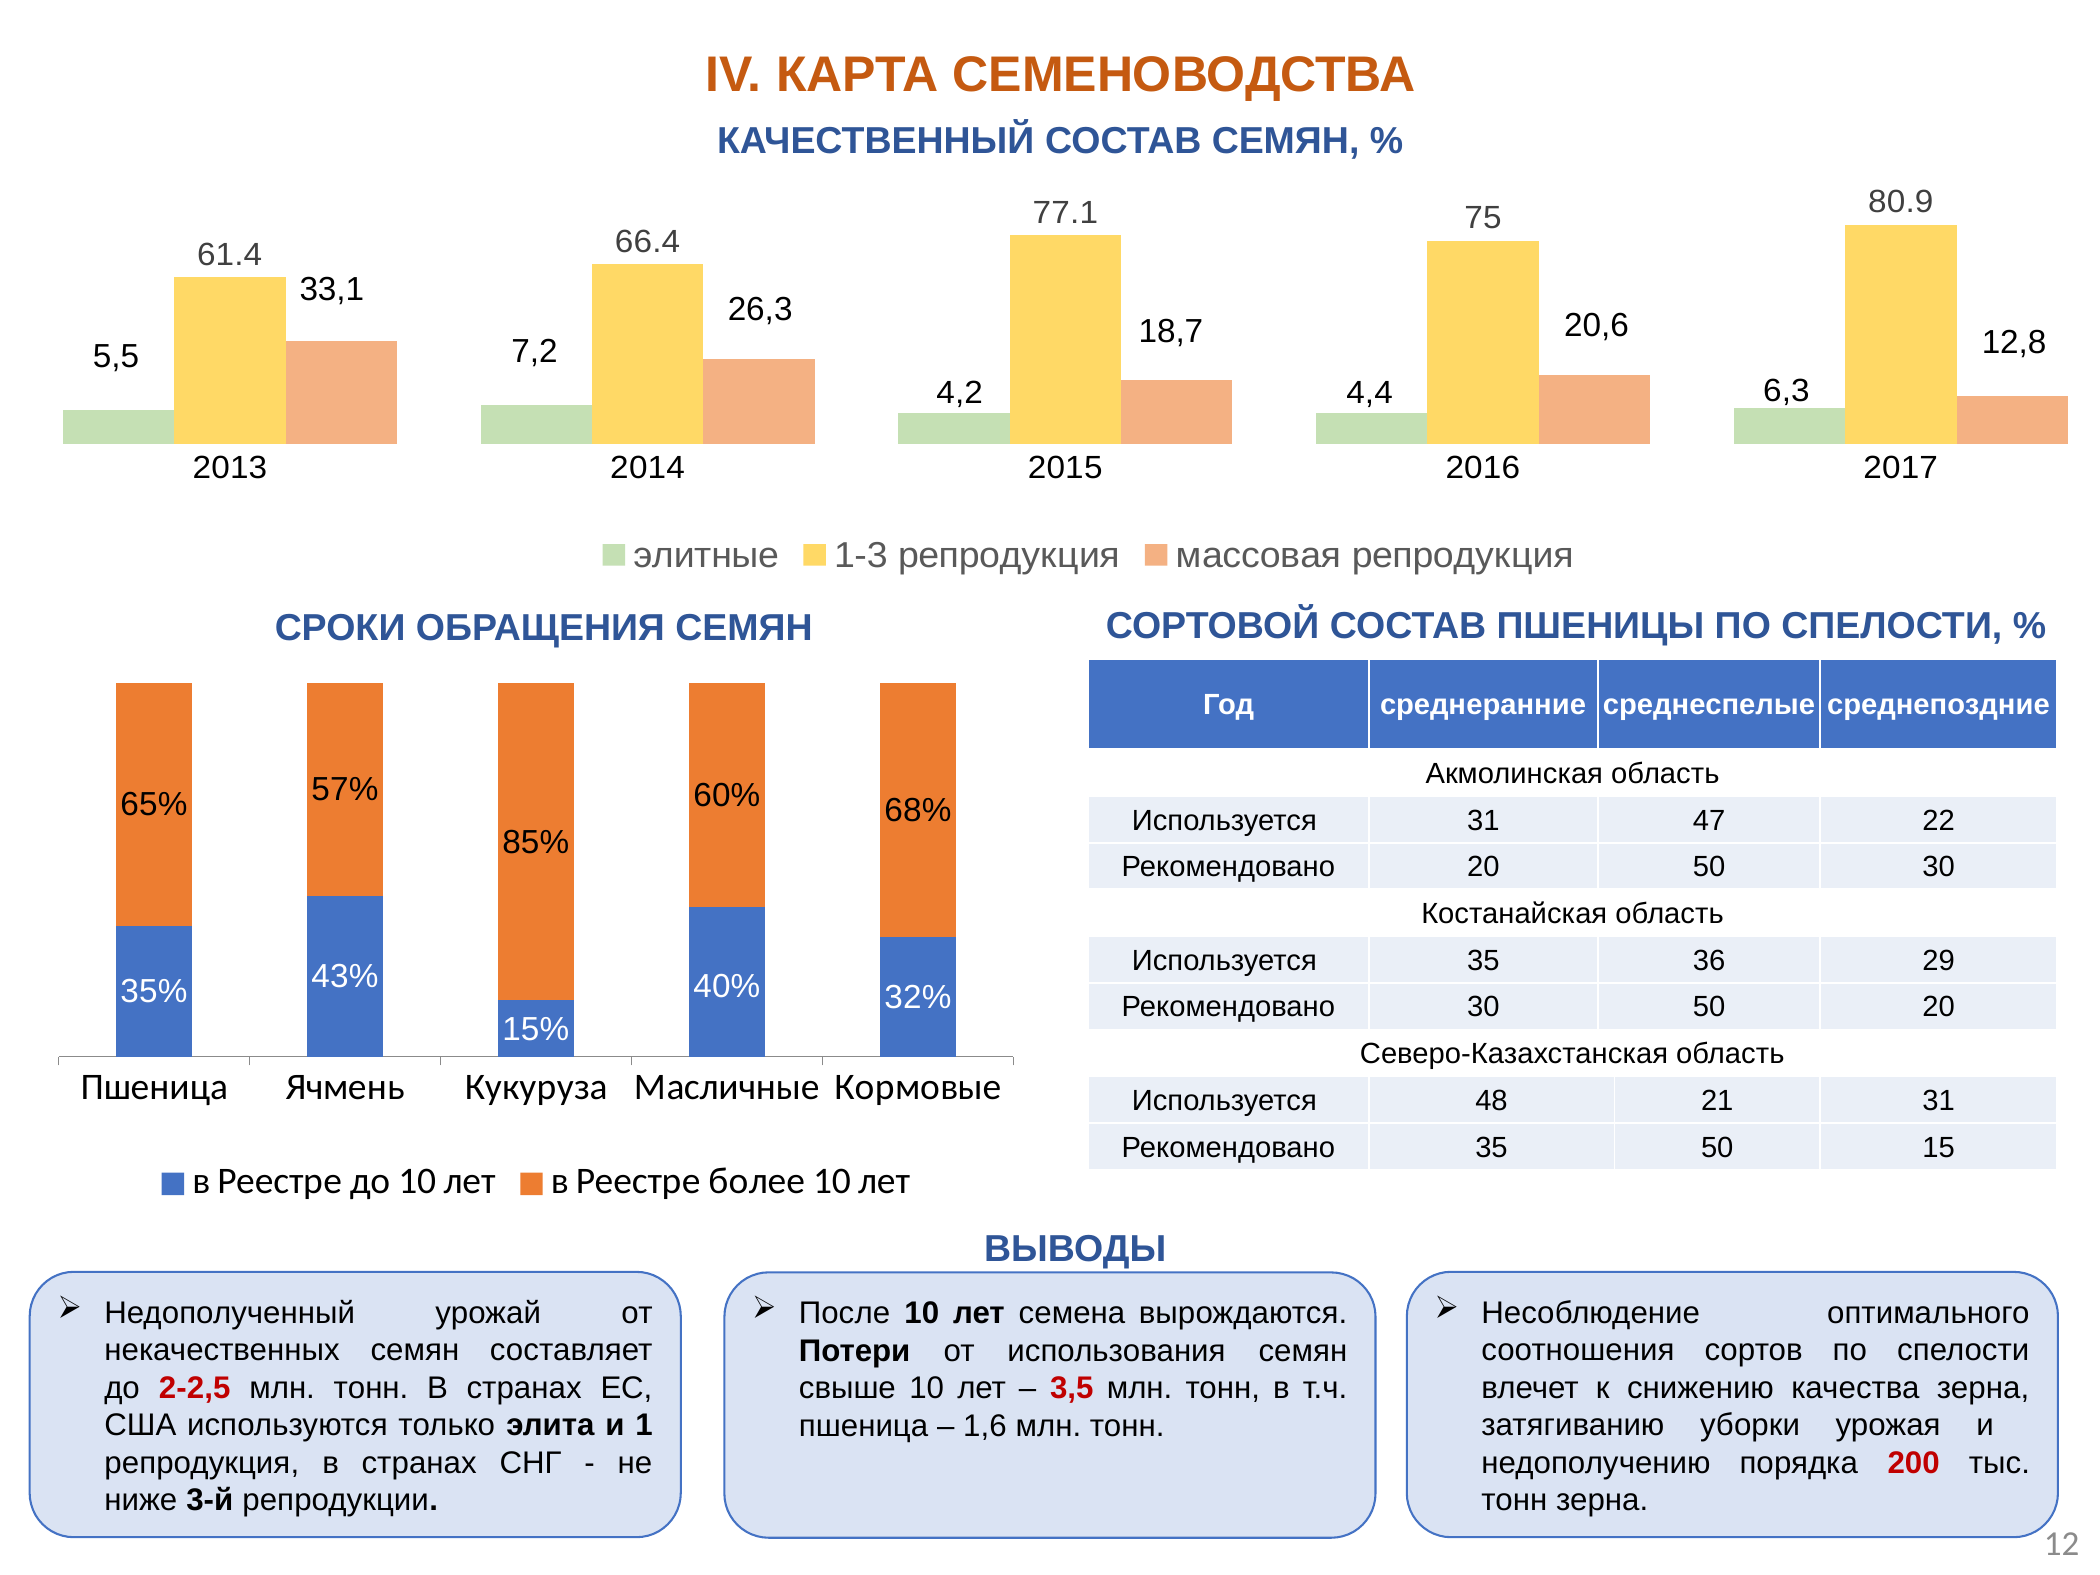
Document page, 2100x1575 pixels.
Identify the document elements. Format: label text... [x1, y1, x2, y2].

table_cell Используется [1089, 1077, 1368, 1122]
slide_number 12 [2028, 1520, 2095, 1562]
table_cell 35 [1370, 937, 1597, 982]
table_cell Северо-Казахстанская область [1089, 1030, 2056, 1075]
chart [21, 184, 2100, 1211]
text_box Несоблюдение оптимального соотношения сортов по спелости влечет к снижению качества зерна, затягиванию уборки урожая и недополучению порядка 200 тыс. тонн зерна. [1405, 1270, 2059, 1539]
table_header среднеранние [1370, 660, 1597, 748]
table_cell 47 [1599, 797, 1819, 842]
table_cell 30 [1370, 984, 1597, 1029]
table_cell 31 [1821, 1077, 2056, 1122]
text_box Недополученный урожай от некачественных семян составляет до 2-2,5 млн. тонн. В странах ЕС, США используются только элита и 1 репродукция, в странах СНГ - не ниже 3-й репродукции. [28, 1270, 682, 1539]
table_cell Рекомендовано [1089, 984, 1368, 1029]
table_cell 20 [1821, 984, 2056, 1029]
table_cell 22 [1821, 797, 2056, 842]
table_cell 29 [1821, 937, 2056, 982]
table_cell Рекомендовано [1089, 1124, 1368, 1169]
table_cell 36 [1599, 937, 1819, 982]
table_cell Костанайская область [1089, 890, 2056, 935]
table_cell 50 [1599, 984, 1819, 1029]
table_header среднеспелые [1599, 660, 1819, 748]
table_cell Используется [1089, 797, 1368, 842]
table_header среднепоздние [1821, 660, 2056, 748]
table_cell 50 [1615, 1124, 1819, 1169]
table_header Год [1089, 660, 1368, 748]
table_cell 50 [1599, 844, 1819, 888]
text_box КАЧЕСТВЕННЫЙ СОСТАВ СЕМЯН, % [21, 110, 2100, 169]
table_cell Используется [1089, 937, 1368, 982]
text_box После 10 лет семена вырождаются. Потери от использования семян свыше 10 лет – 3,5 млн. тонн, в т.ч. пшеница – 1,6 млн. тонн. [723, 1277, 1377, 1539]
text_box IV. КАРТА СЕМЕНОВОДСТВА [9, 33, 2100, 110]
table_cell Акмолинская область [1089, 750, 2056, 795]
table_cell 20 [1370, 844, 1597, 888]
text_box СОРТОВОЙ СОСТАВ ПШЕНИЦЫ ПО СПЕЛОСТИ, % [1037, 584, 2100, 655]
table_cell 21 [1615, 1077, 1819, 1122]
table_cell 30 [1821, 844, 2056, 888]
text_box ВЫВОДЫ [609, 1216, 1541, 1277]
table_cell 35 [1370, 1124, 1614, 1169]
table_cell 31 [1370, 797, 1597, 842]
table_cell 15 [1821, 1124, 2056, 1169]
table_cell 48 [1370, 1077, 1614, 1122]
table_cell Рекомендовано [1089, 844, 1368, 888]
